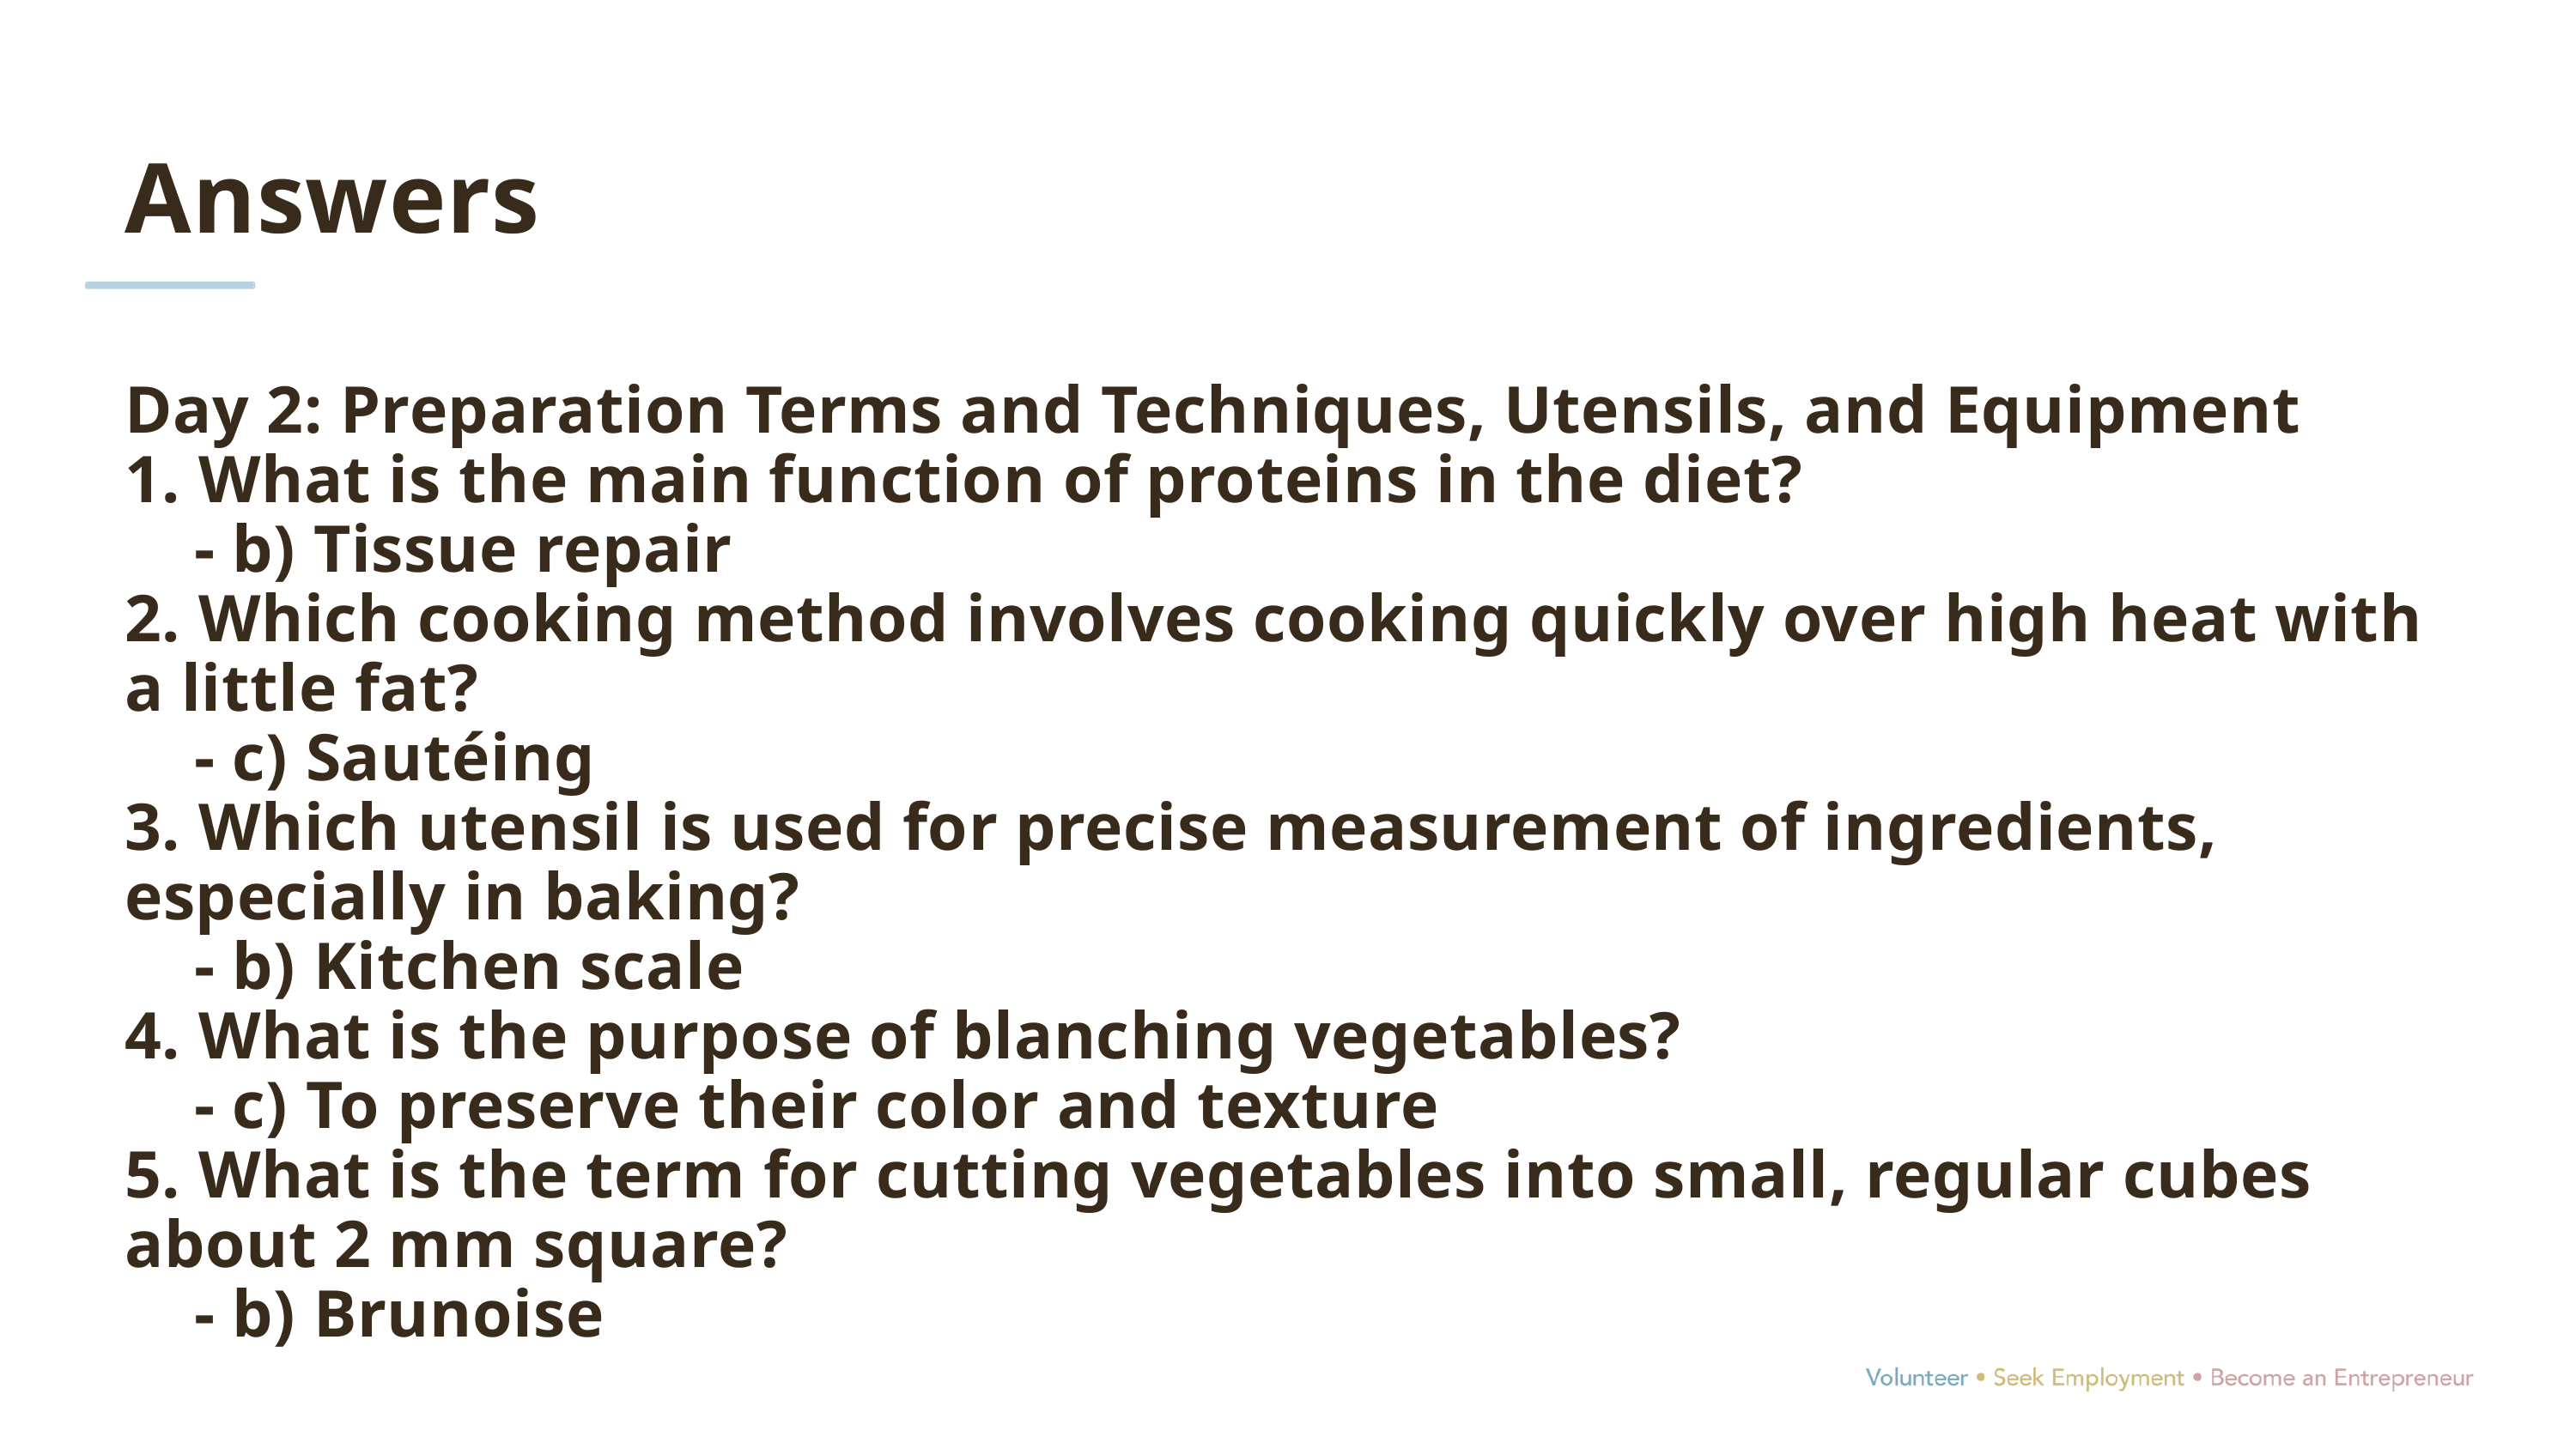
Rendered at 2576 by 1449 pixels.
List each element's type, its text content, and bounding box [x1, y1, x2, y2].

text_box Day 2: Preparation Terms and Techniques, Utensils, and Equipment 1. What is the main function of proteins in the diet? - b) Tissue repair 2. Which cooking method involves cooking quickly over high heat with a little fat? - c) Sautéing 3. Which utensil is used for precise measurement of ingredients, especially in baking? - b) Kitchen scale 4. What is the purpose of blanching vegetables? - c) To preserve their color and texture 5. What is the term for cutting vegetables into small, regular cubes about 2 mm square? - b) Brunoise [125, 376, 2470, 1420]
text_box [84, 281, 256, 289]
text_box [1827, 1347, 2538, 1421]
text_box Answers [125, 158, 2470, 252]
